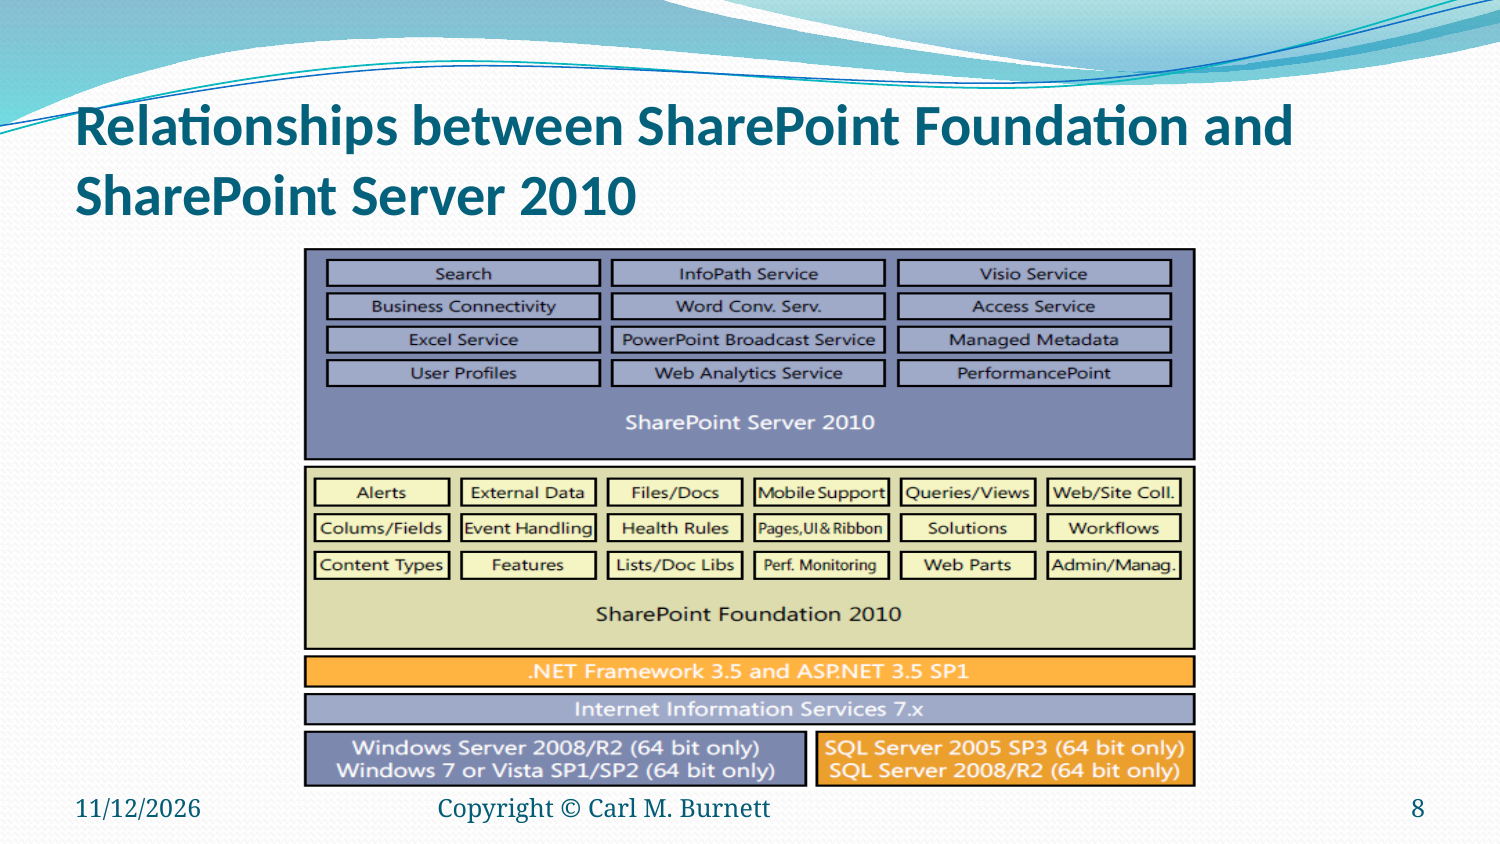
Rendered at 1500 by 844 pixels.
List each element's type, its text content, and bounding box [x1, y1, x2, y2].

title Relationships between SharePoint Foundation and SharePoint Server 2010 [75, 86, 1425, 228]
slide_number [75, 782, 425, 827]
slide_number 8 [1299, 782, 1425, 827]
footer Copyright © Carl M. Burnett [437, 803, 988, 827]
picture [299, 246, 1201, 791]
